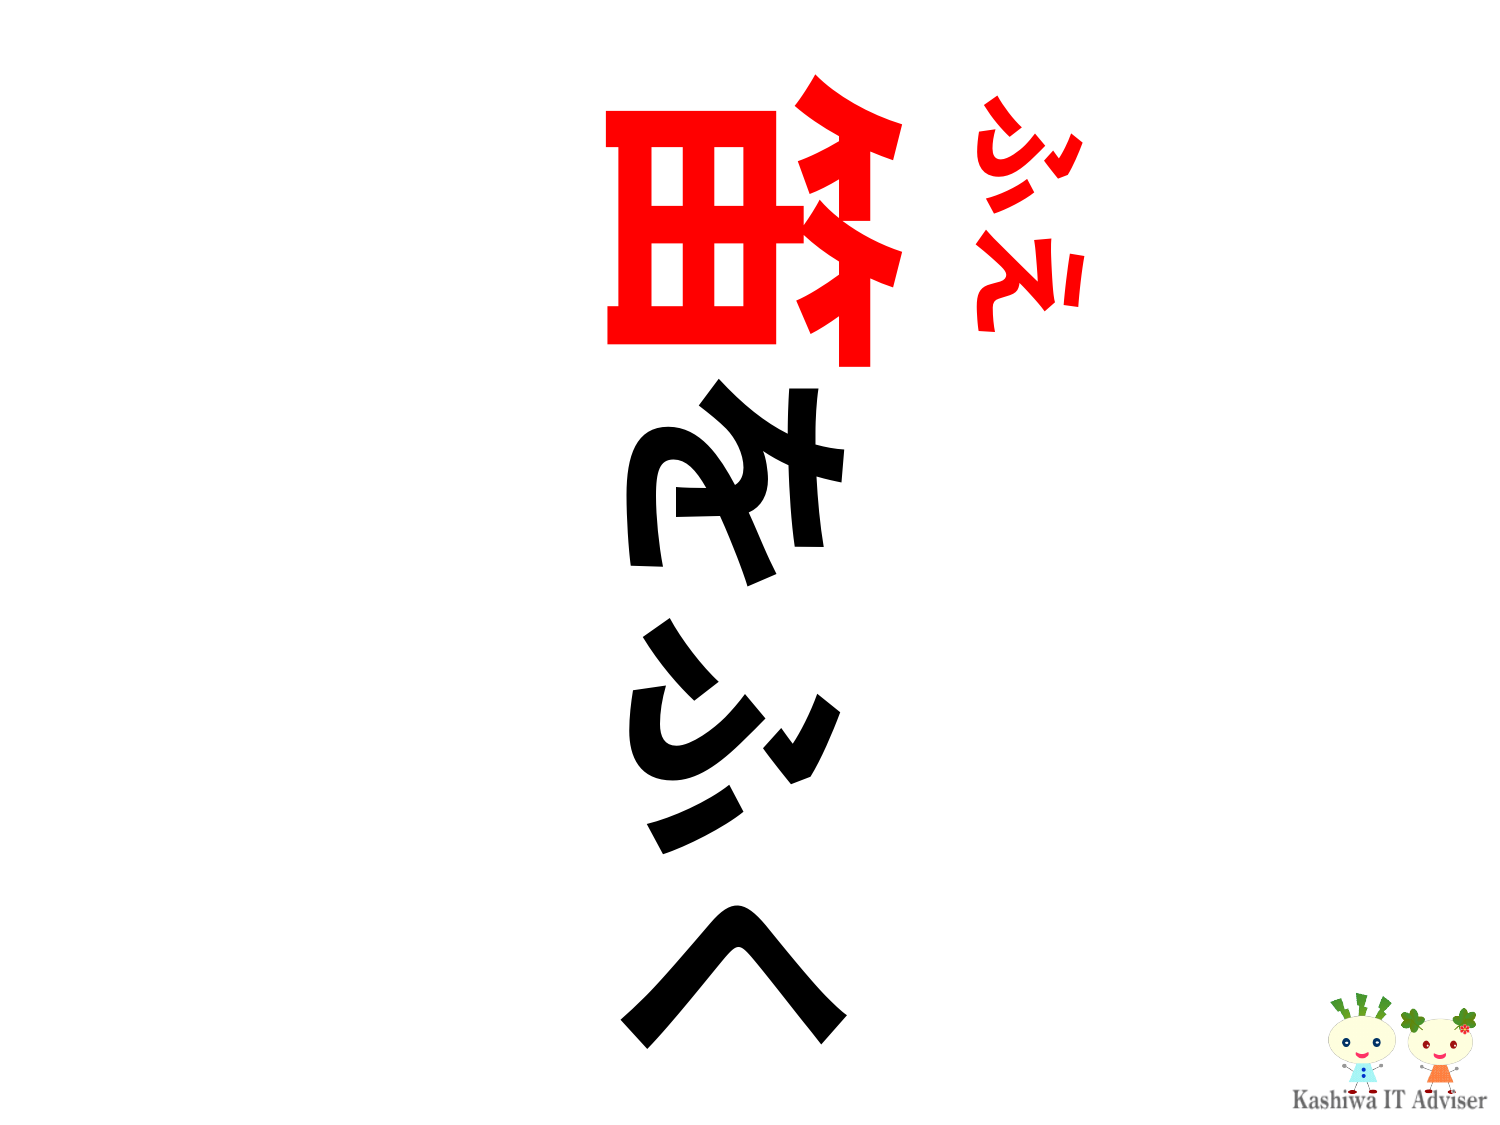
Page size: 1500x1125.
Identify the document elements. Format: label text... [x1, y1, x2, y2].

text_box ふえ [934, 78, 1117, 374]
text_box 笛 [545, 54, 955, 362]
picture [1292, 992, 1488, 1110]
text_box をふく [588, 361, 892, 1125]
